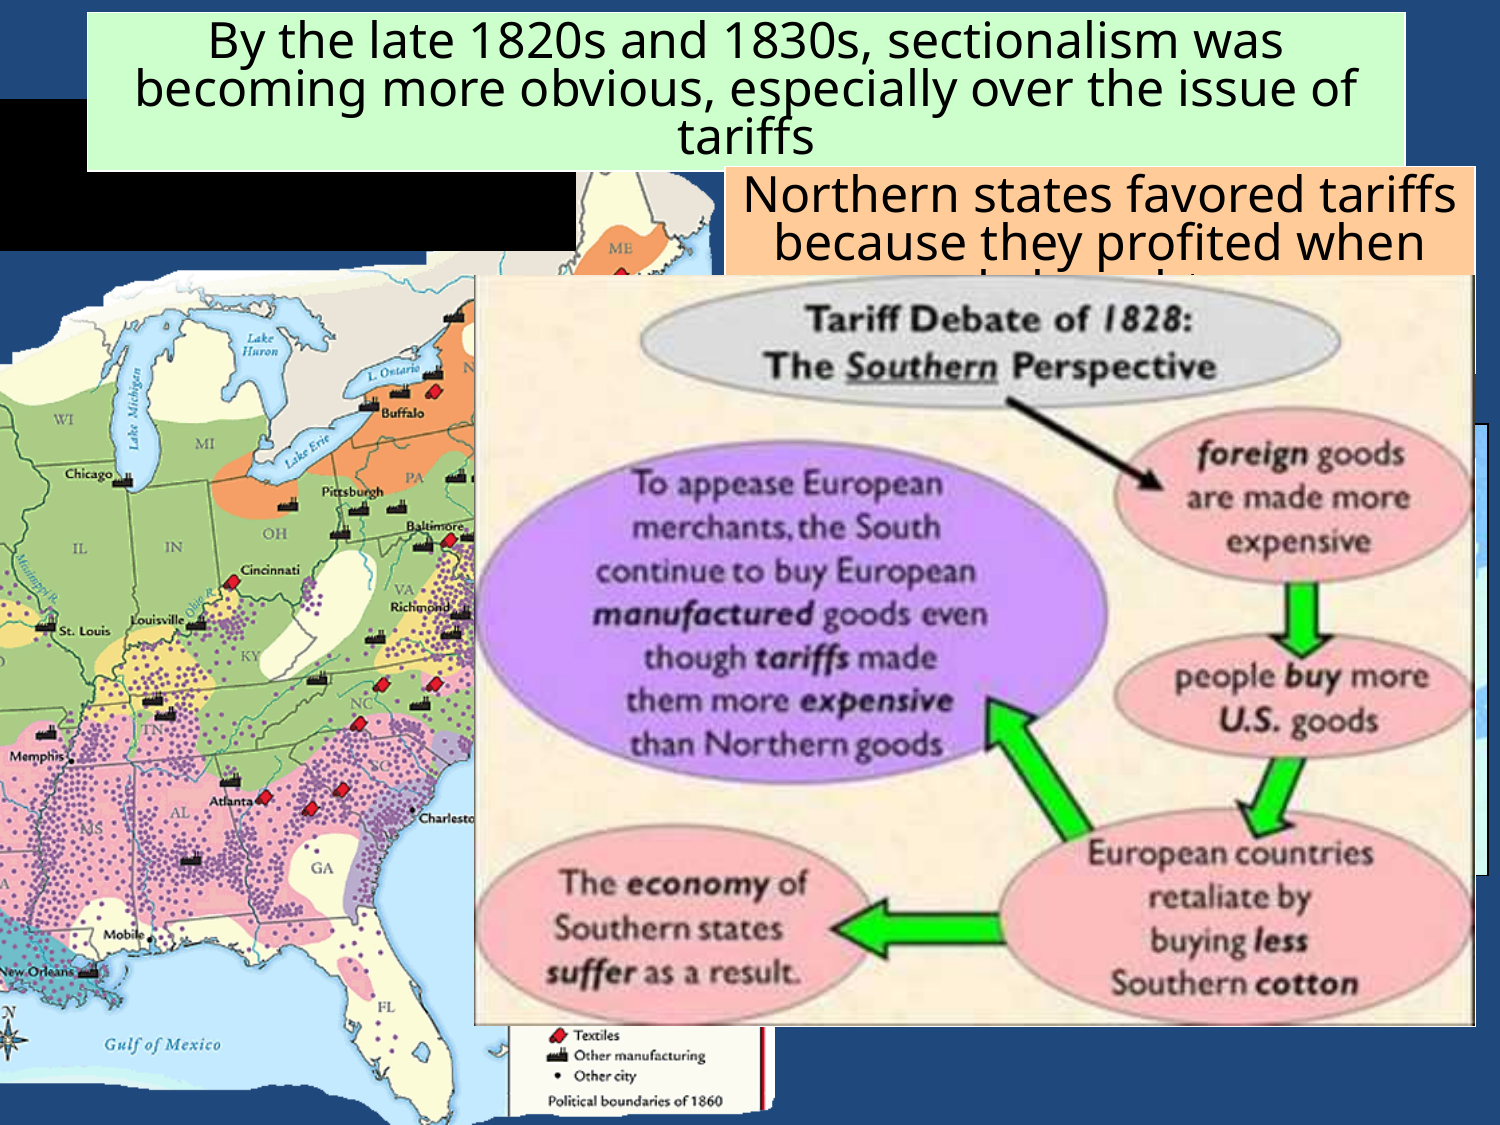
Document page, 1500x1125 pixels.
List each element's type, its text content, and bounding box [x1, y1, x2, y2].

text_box [0, 99, 87, 158]
text_box By the late 1820s and 1830s, sectionalism was becoming more obvious, especially over the issue of tariffs [87, 12, 1406, 166]
picture [0, 159, 1488, 1125]
text_box Northern states favored tariffs because they profited when people bought more American-made goods [779, 166, 1475, 275]
